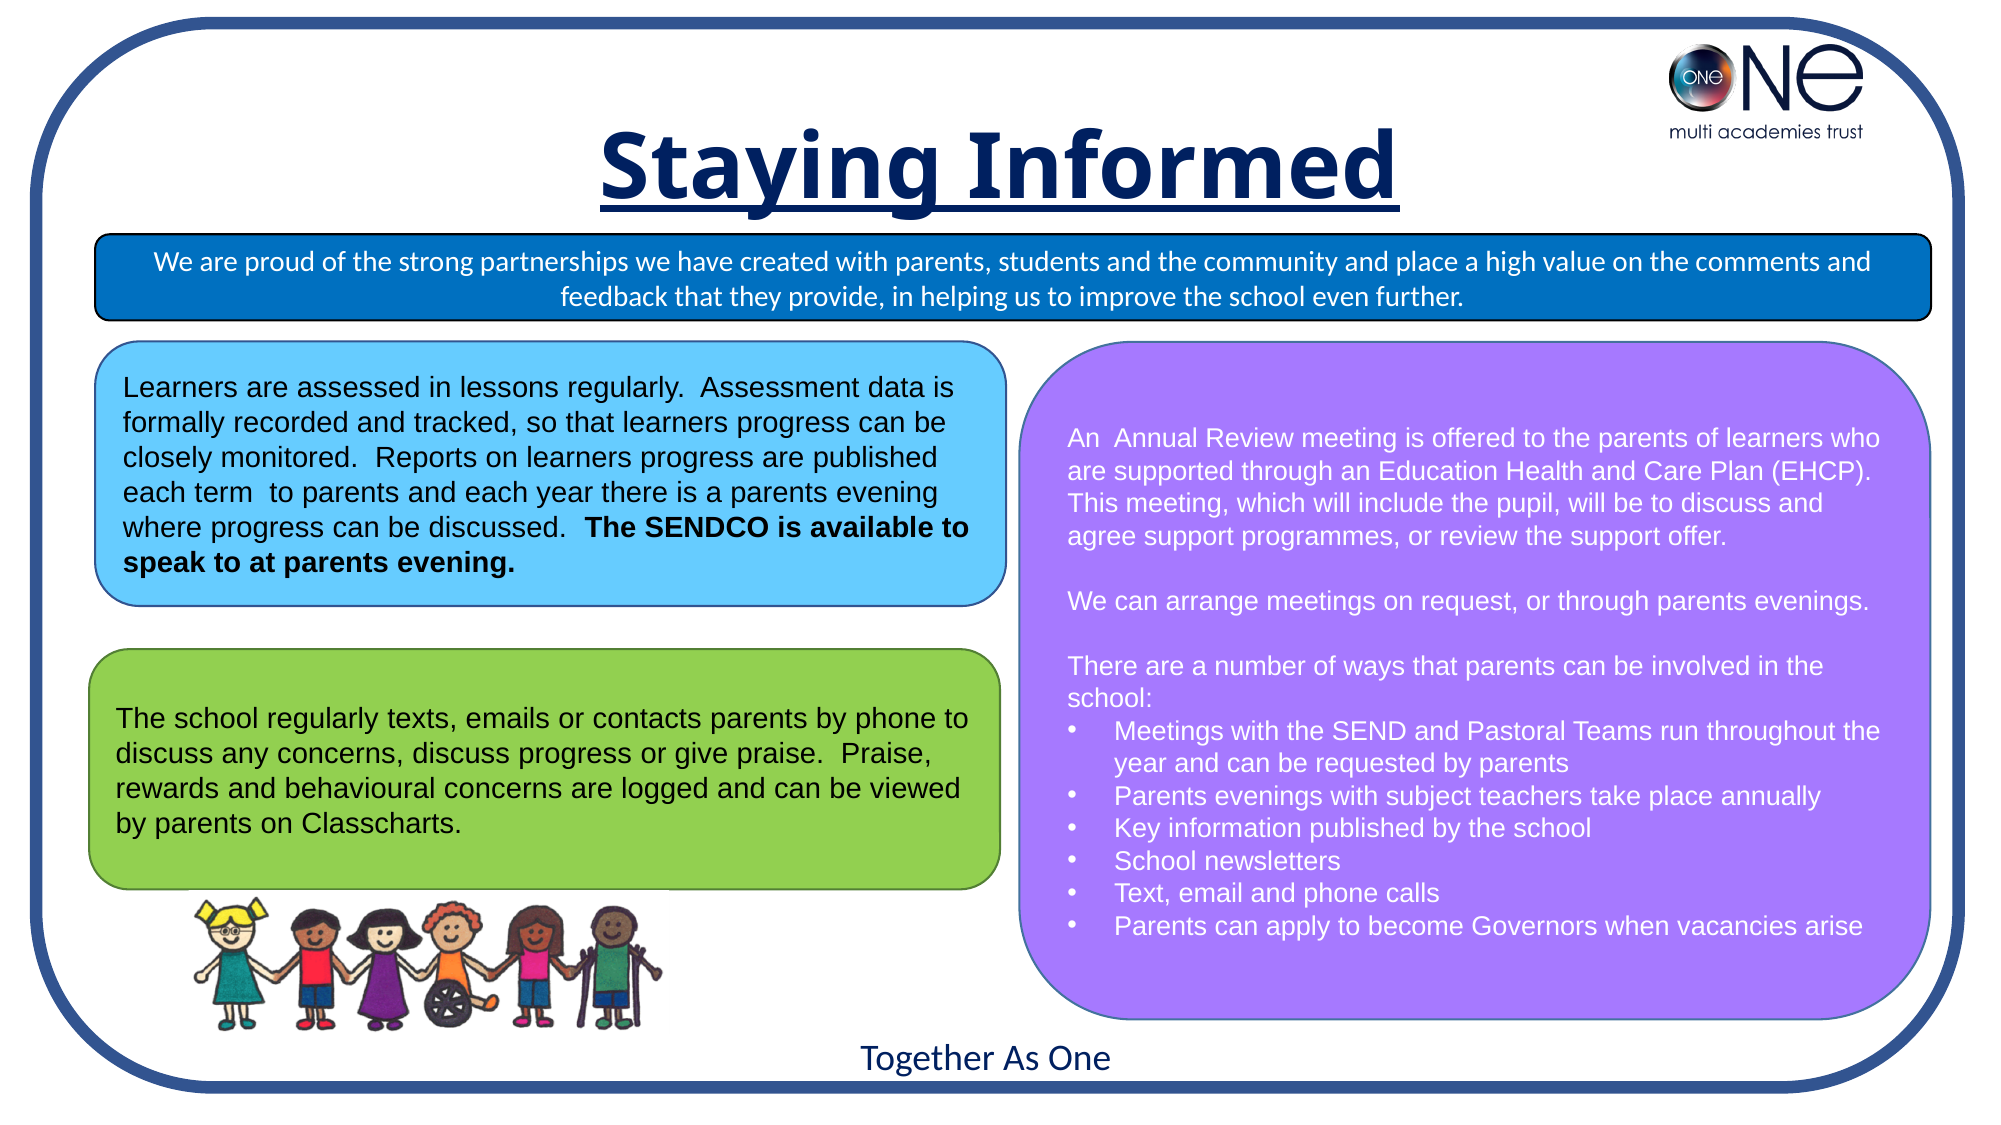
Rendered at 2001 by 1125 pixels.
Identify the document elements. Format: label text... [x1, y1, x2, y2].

picture [1669, 44, 1863, 59]
text_box We are proud of the strong partnerships we have created with parents, students and the community and place a high value on the comments and feedback that they provide, in helping us to improve the school even further. [94, 233, 1933, 322]
picture [188, 890, 670, 1034]
text_box An Annual Review meeting is offered to the parents of learners who are supported through an Education Health and Care Plan (EHCP). This meeting, which will include the pupil, will be to discuss and agree support programmes, or review the support offer. We can arrange meetings on request, or through parents evenings. There are a number of ways that parents can be involved in the school: Meetings with the SEND and Pastoral Teams run throughout the year and can be requested by parents Parents evenings with subject teachers take place annually Key information published by the school School newsletters Text, email and phone calls Parents can apply to become Governors when vacancies arise [1018, 340, 1932, 1021]
text_box Learners are assessed in lessons regularly. Assessment data is formally recorded and tracked, so that learners progress can be closely monitored. Reports on learners progress are published each term to parents and each year there is a parents evening where progress can be discussed. The SENDCO is available to speak to at parents evening. [94, 340, 1008, 608]
text_box The school regularly texts, emails or contacts parents by phone to discuss any concerns, discuss progress or give praise. Praise, rewards and behavioural concerns are logged and can be viewed by parents on Classcharts. [88, 648, 1002, 891]
title Staying Informed [137, 59, 1863, 233]
